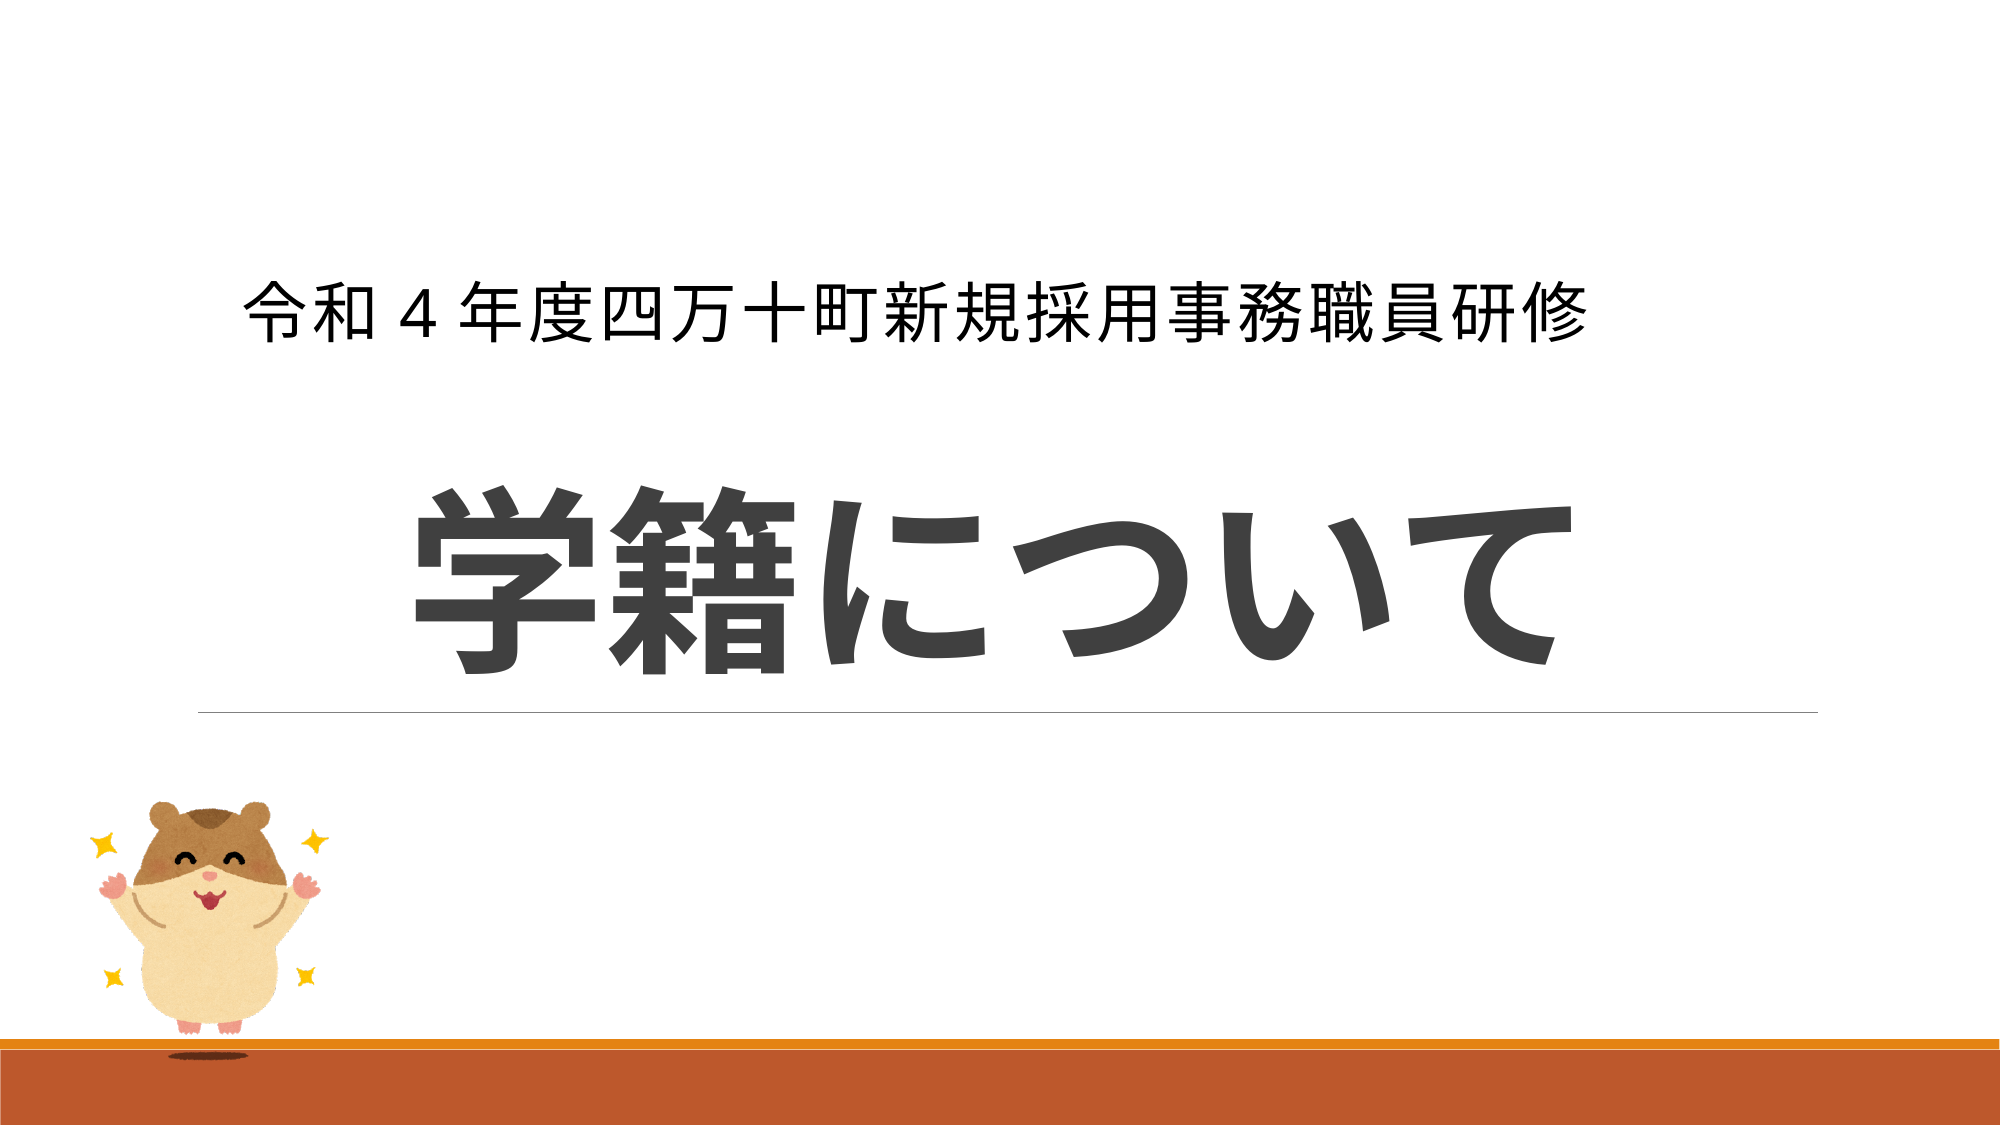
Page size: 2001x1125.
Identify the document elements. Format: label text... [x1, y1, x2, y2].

title 学籍について [351, 483, 1649, 706]
picture [65, 786, 352, 1074]
subtitle 令和4年度四万十町新規採用事務職員研修 [181, 272, 1649, 380]
